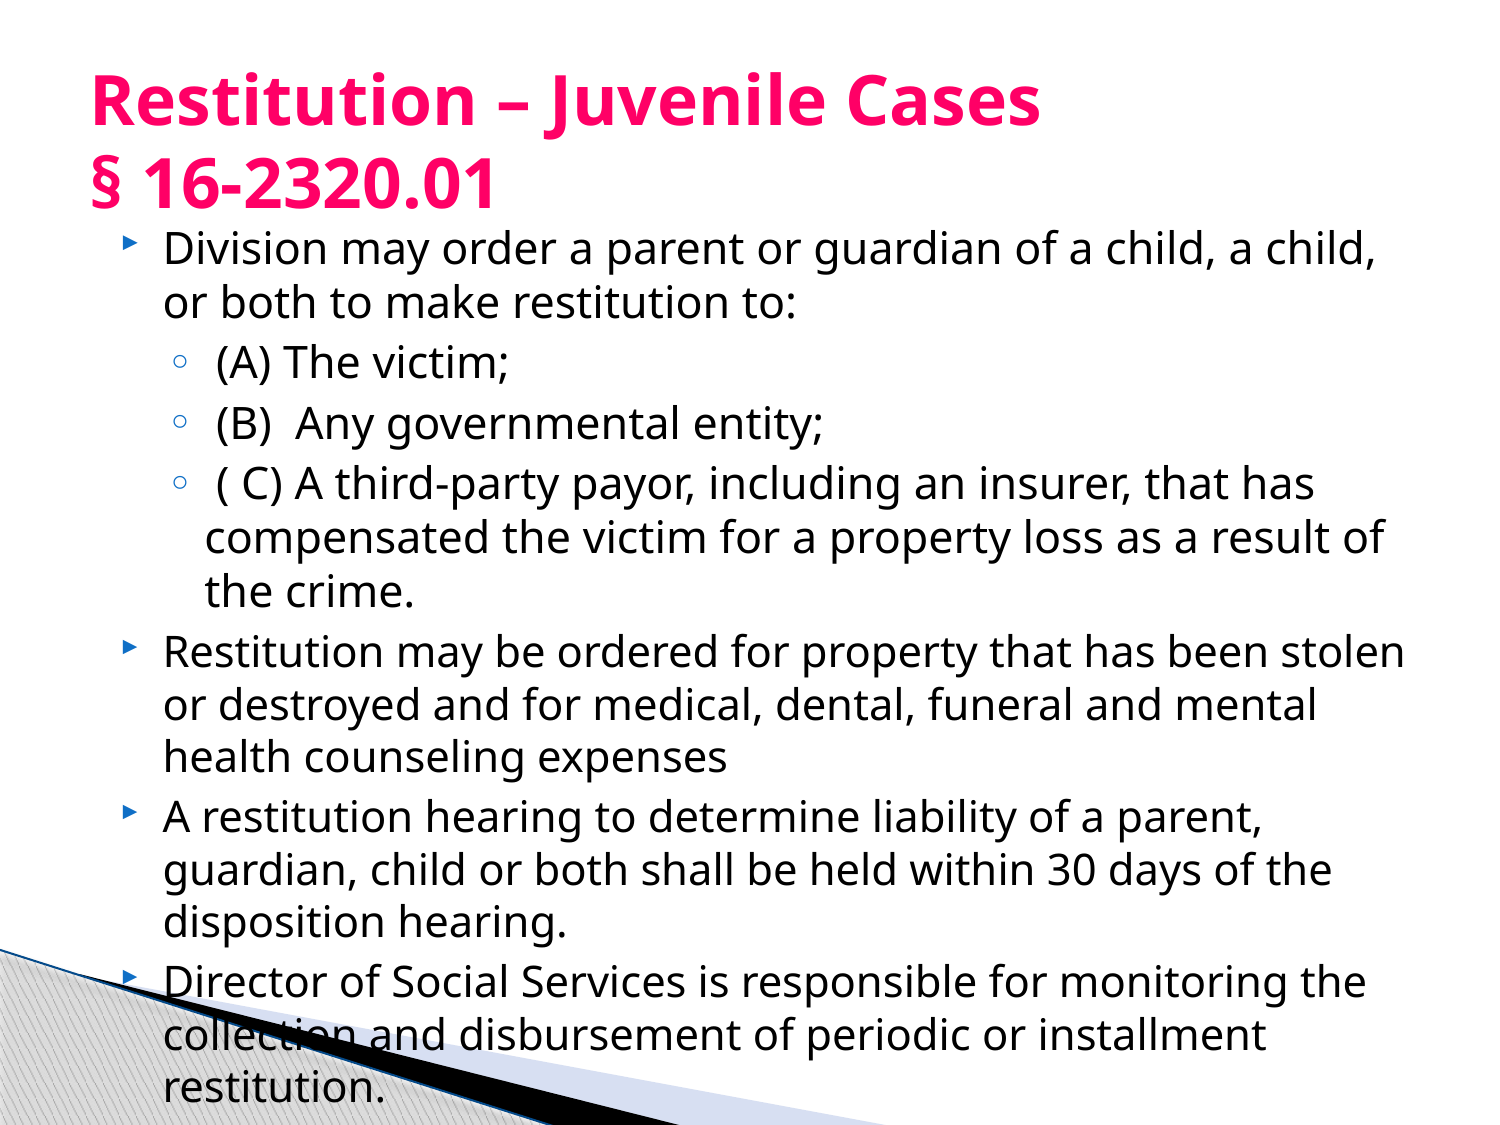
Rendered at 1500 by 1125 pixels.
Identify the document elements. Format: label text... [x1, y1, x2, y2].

title Restitution – Juvenile Cases § 16-2320.01 [75, 45, 1425, 233]
list Division may order a parent or guardian of a child, a child, or both to make restitution to: (A) The victim; (B) Any governmental entity; ( C) A third-party payor, including an insurer, that has compensated the victim for a property loss as a result of the crime. Restitution may be ordered for property that has been stolen or destroyed and for medical, dental, funeral and mental health counseling expenses A restitution hearing to determine liability of a parent, guardian, child or both shall be held within 30 days of the disposition hearing. Director of Social Services is responsible for monitoring the collection and disbursement of periodic or installment restitution. [87, 212, 1438, 956]
